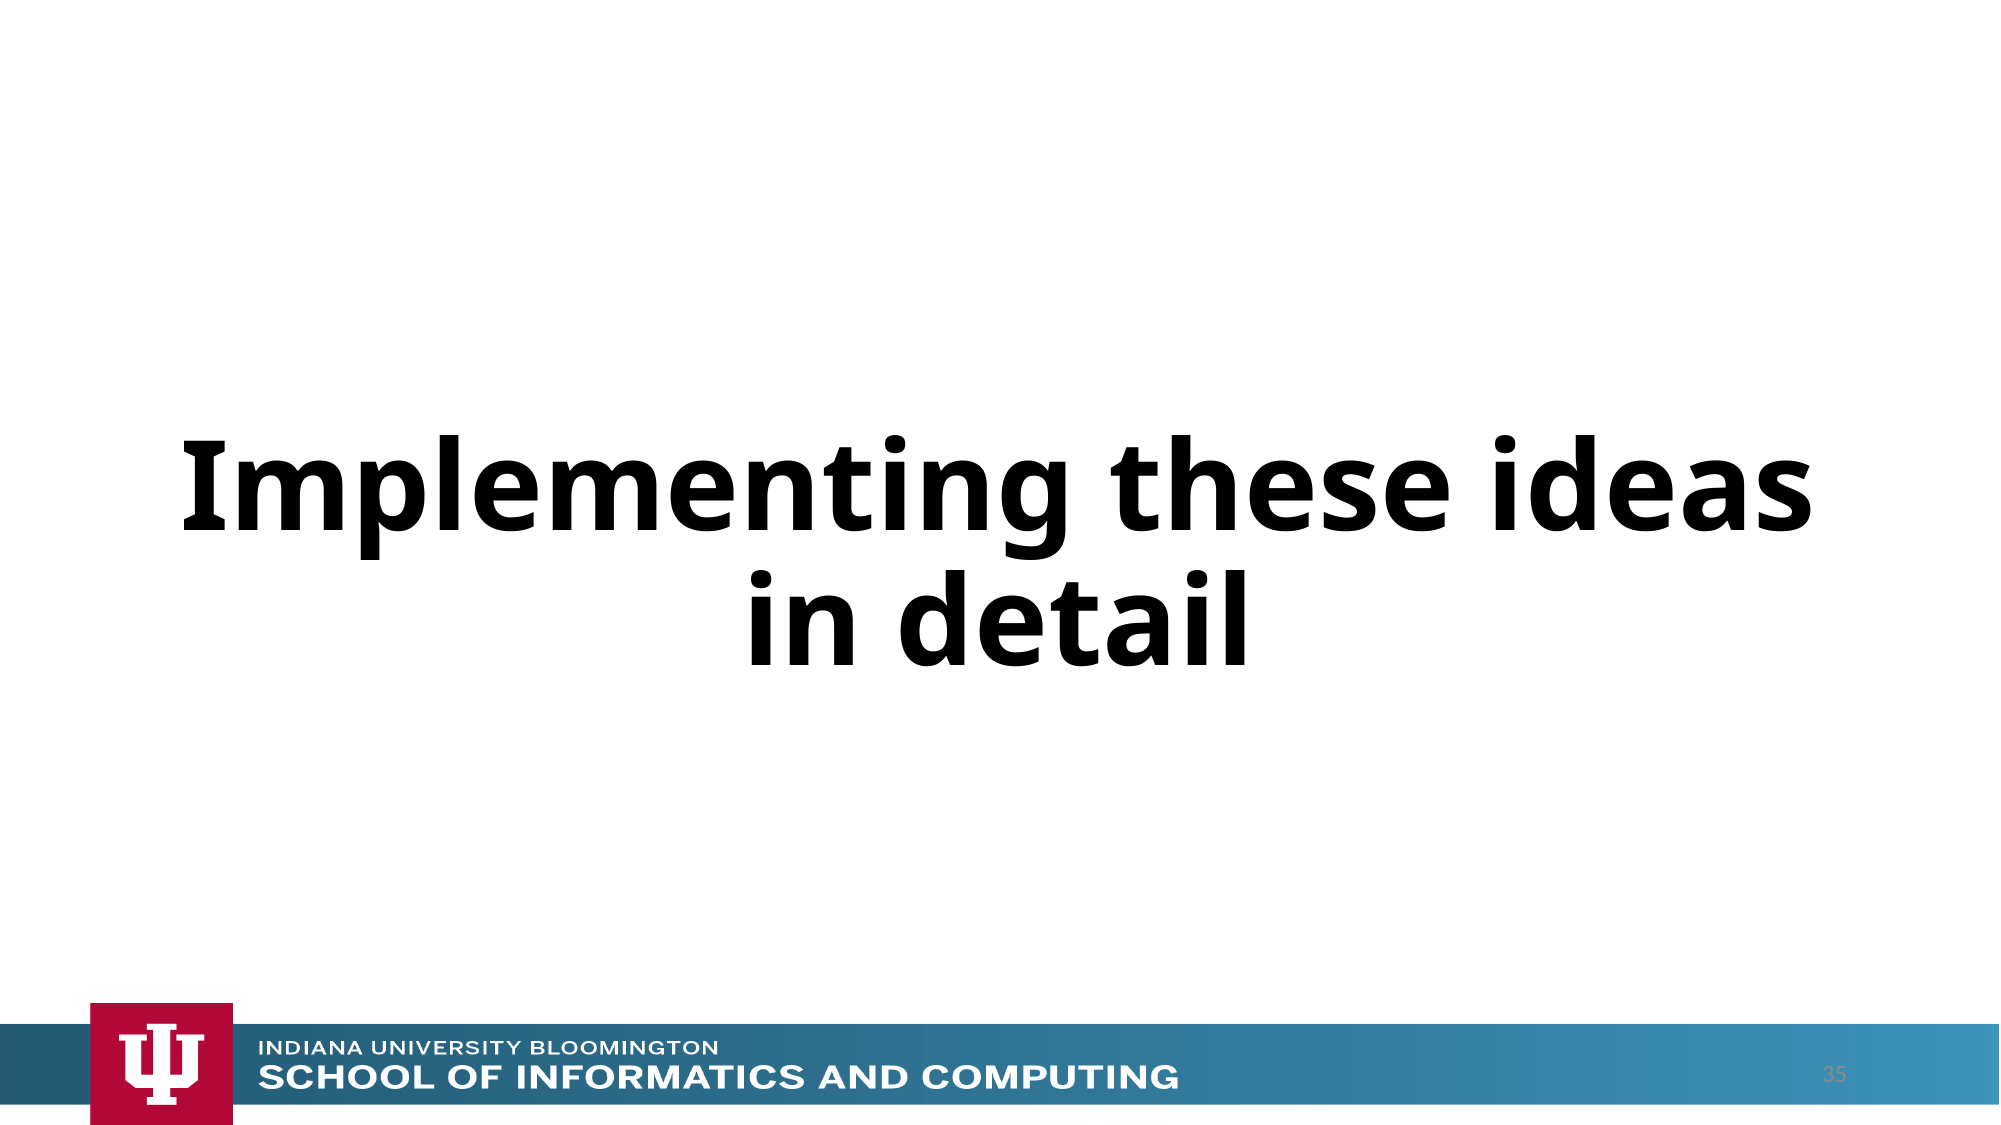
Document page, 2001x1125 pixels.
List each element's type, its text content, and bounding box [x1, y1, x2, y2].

picture [0, 1003, 1999, 1125]
slide_number 35 [1412, 1042, 1863, 1103]
title Implementing these ideas in detail [136, 232, 1862, 701]
